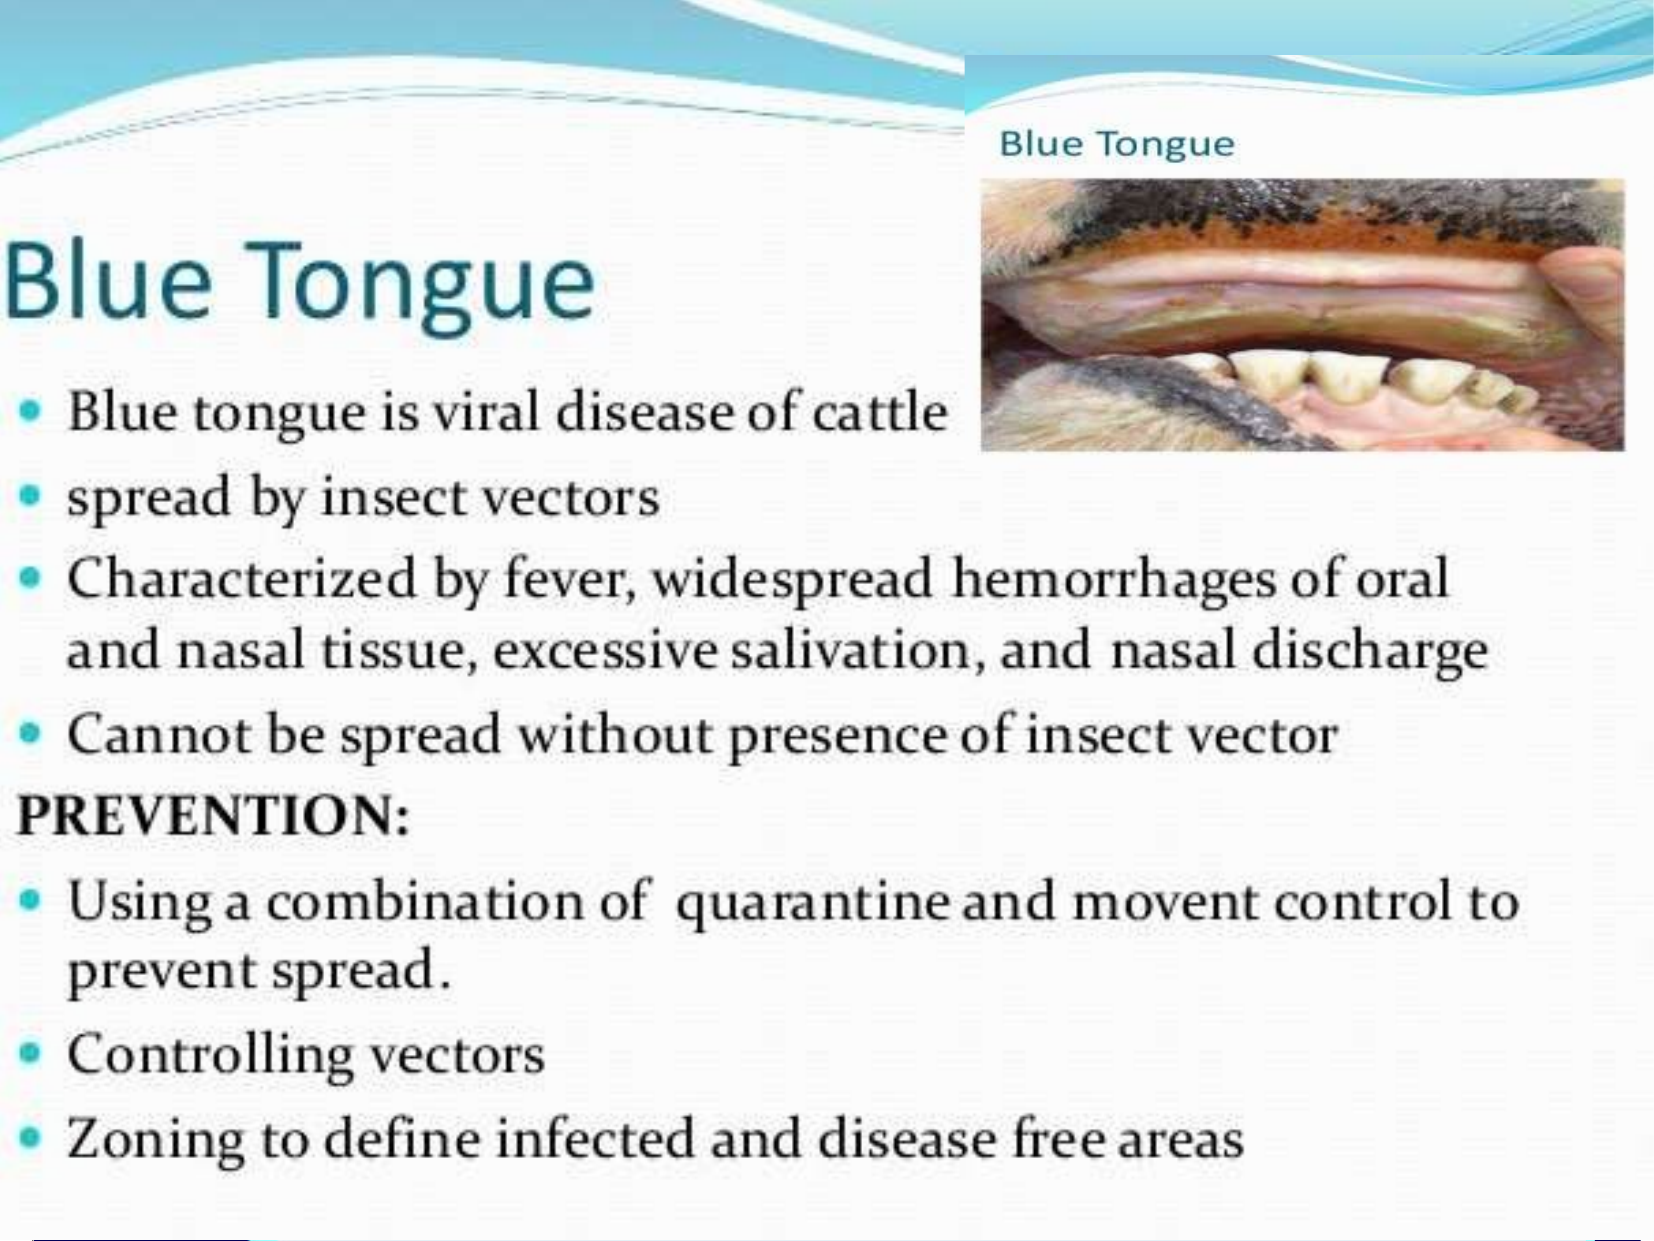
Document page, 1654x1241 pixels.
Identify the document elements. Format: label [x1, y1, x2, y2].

text_box [0, 0, 1654, 1241]
